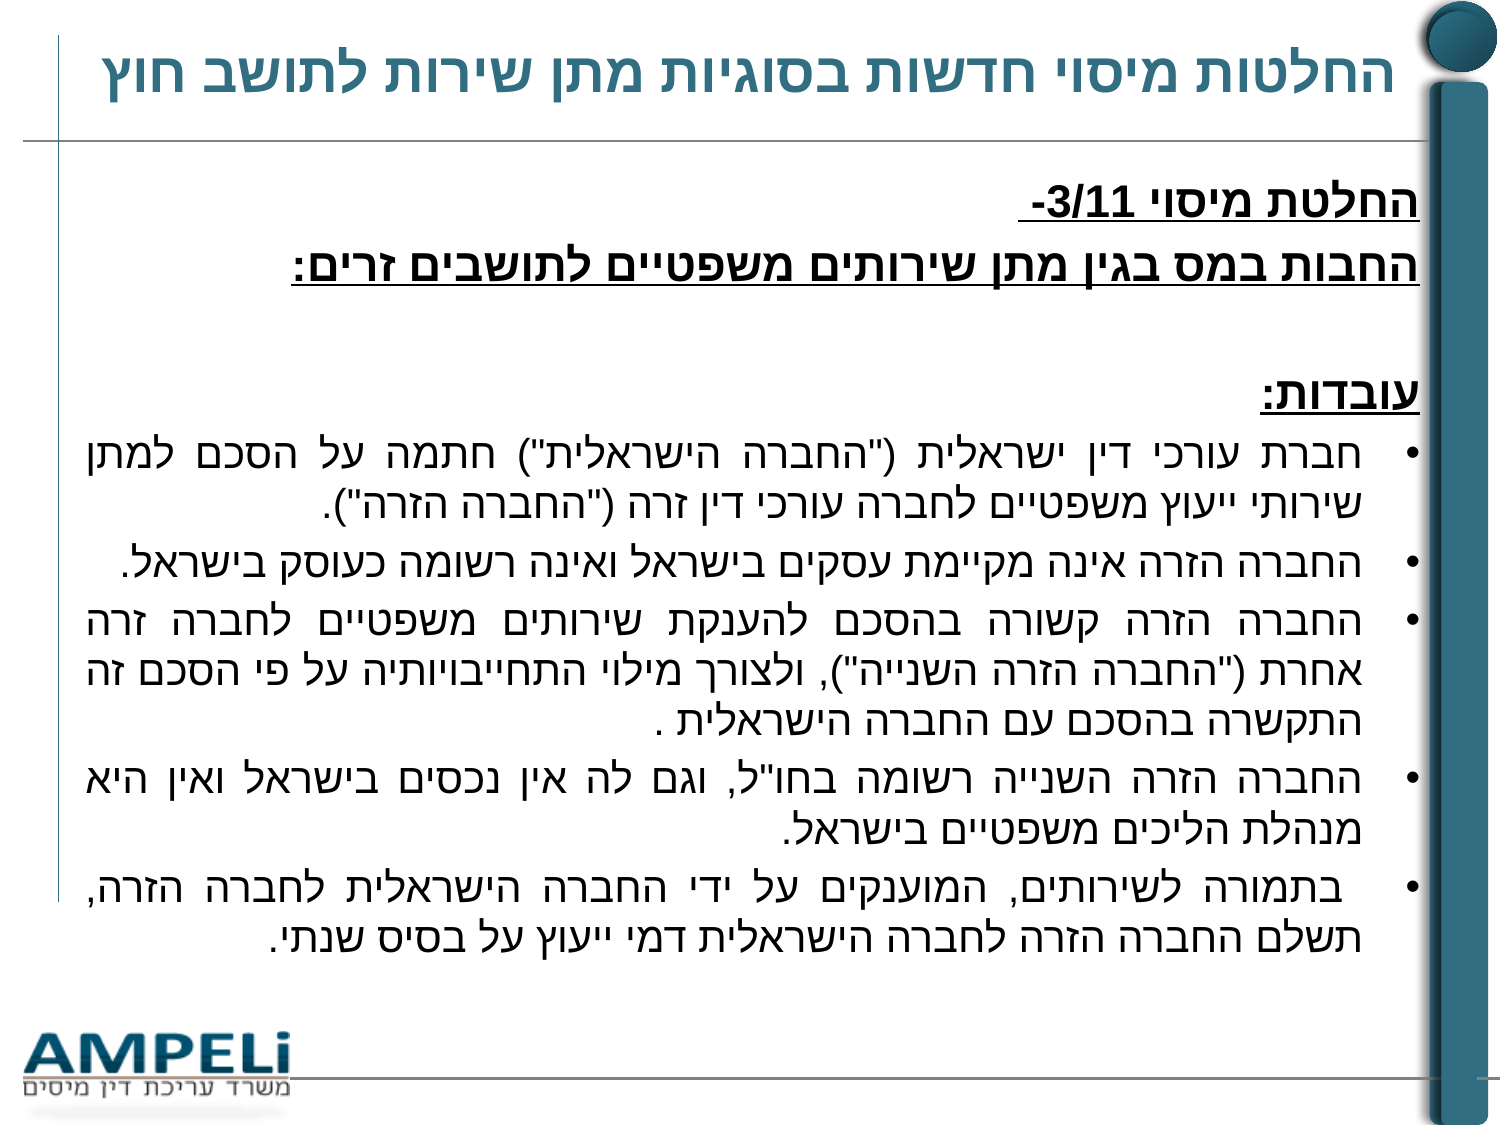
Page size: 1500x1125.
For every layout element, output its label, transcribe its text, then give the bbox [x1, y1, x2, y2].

list החלטת מיסוי 3/11- החבות במס בגין מתן שירותים משפטיים לתושבים זרים: עובדות: חברת עורכי דין ישראלית ("החברה הישראלית") חתמה על הסכם למתן שירותי ייעוץ משפטיים לחברה עורכי דין זרה ("החברה הזרה"). החברה הזרה אינה מקיימת עסקים בישראל ואינה רשומה כעוסק בישראל. החברה הזרה קשורה בהסכם להענקת שירותים משפטיים לחברה זרה אחרת ("החברה הזרה השנייה"), ולצורך מילוי התחייבויותיה על פי הסכם זה התקשרה בהסכם עם החברה הישראלית . החברה הזרה השנייה רשומה בחו"ל, וגם לה אין נכסים בישראל ואין היא מנהלת הליכים משפטיים בישראל. בתמורה לשירותים, המוענקים על ידי החברה הישראלית לחברה הזרה, תשלם החברה הזרה לחברה הישראלית דמי ייעוץ על בסיס שנתי. [70, 164, 1436, 985]
title החלטות מיסוי חדשות בסוגיות מתן שירות לתושב חוץ [75, 0, 1425, 141]
picture [23, 1031, 290, 1125]
